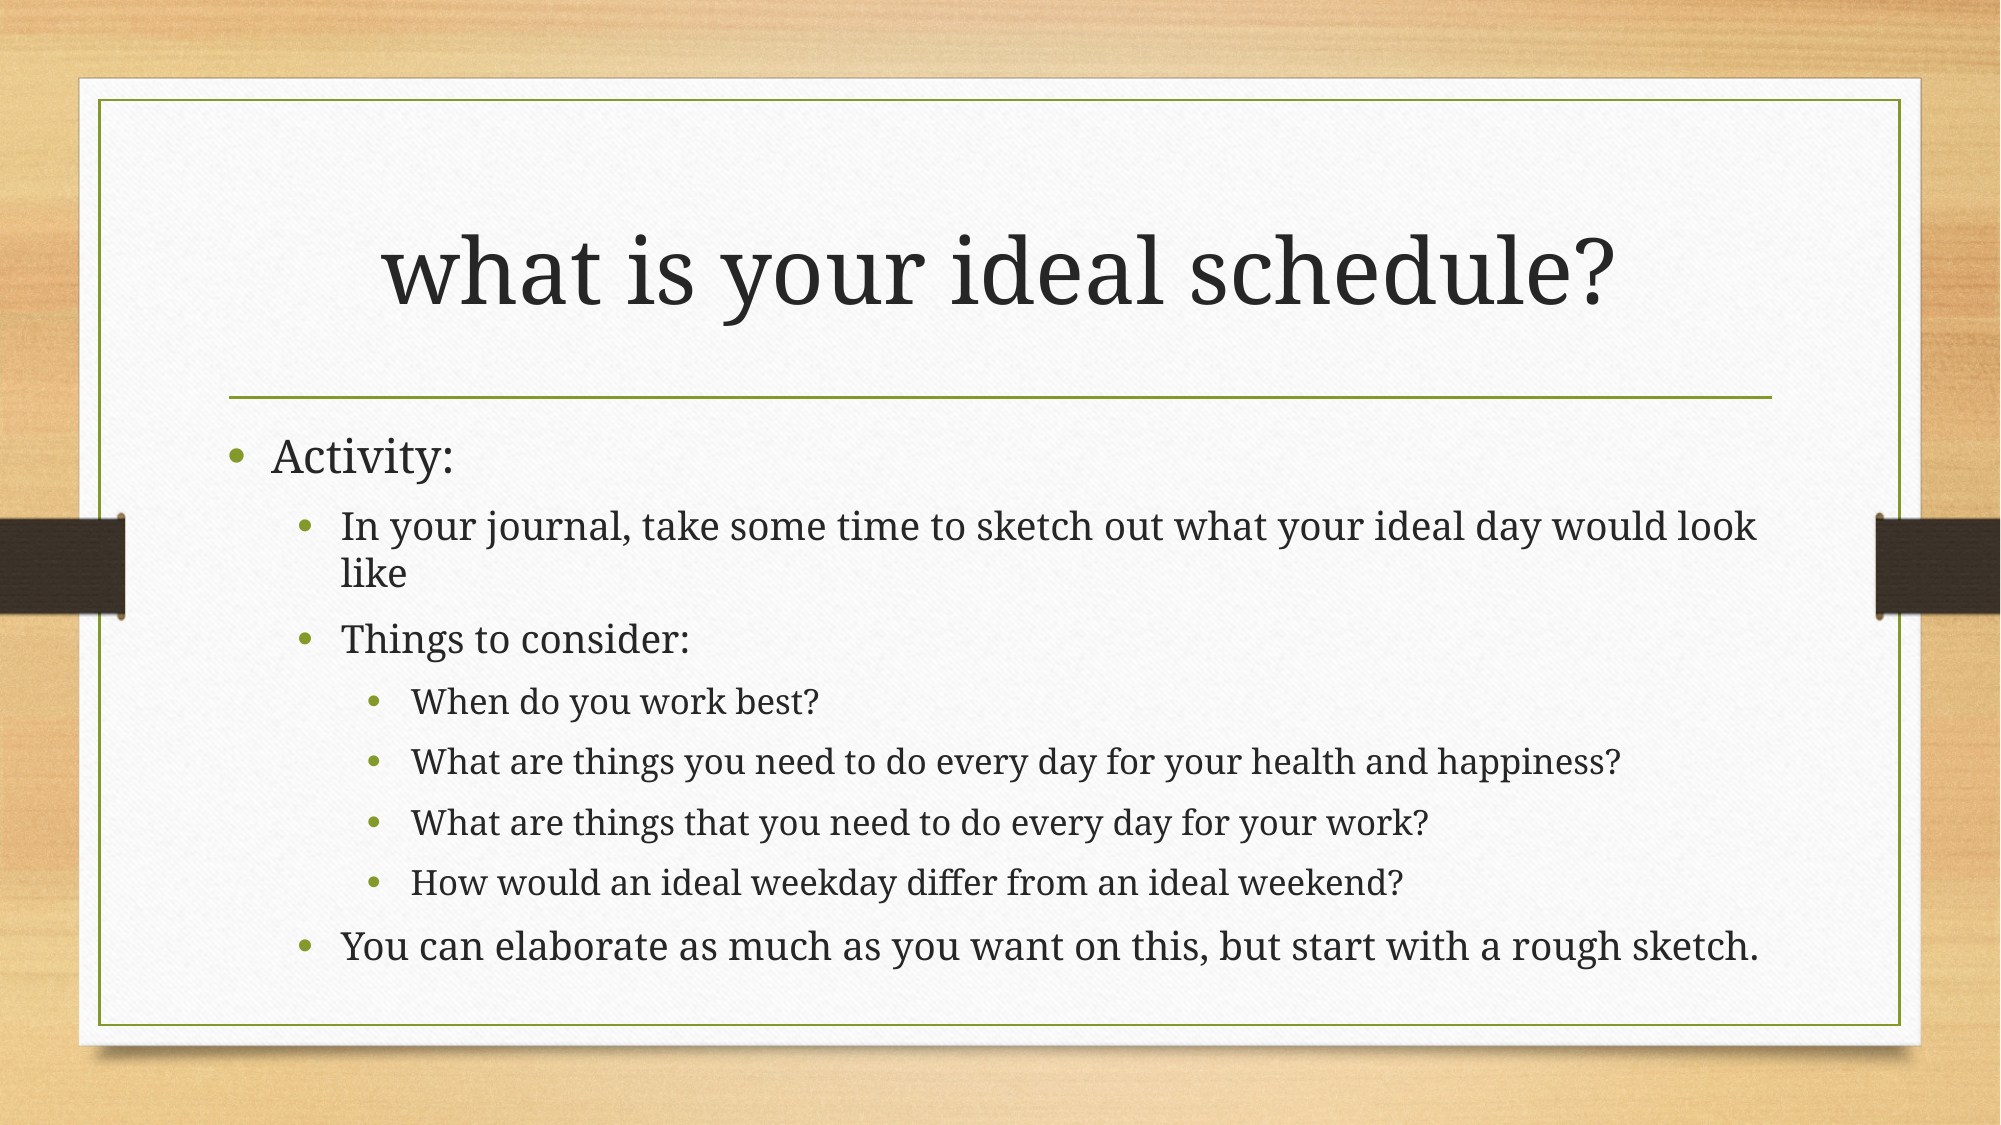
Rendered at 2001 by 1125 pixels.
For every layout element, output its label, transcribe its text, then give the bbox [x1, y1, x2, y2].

picture [0, 0, 2001, 1125]
title what is your ideal schedule? [212, 161, 1788, 375]
list Activity: In your journal, take some time to sketch out what your ideal day would look like Things to consider: When do you work best? What are things you need to do every day for your health and happiness? What are things that you need to do every day for your work? How would an ideal weekday differ from an ideal weekend? You can elaborate as much as you want on this, but start with a rough sketch. [212, 419, 1788, 1024]
